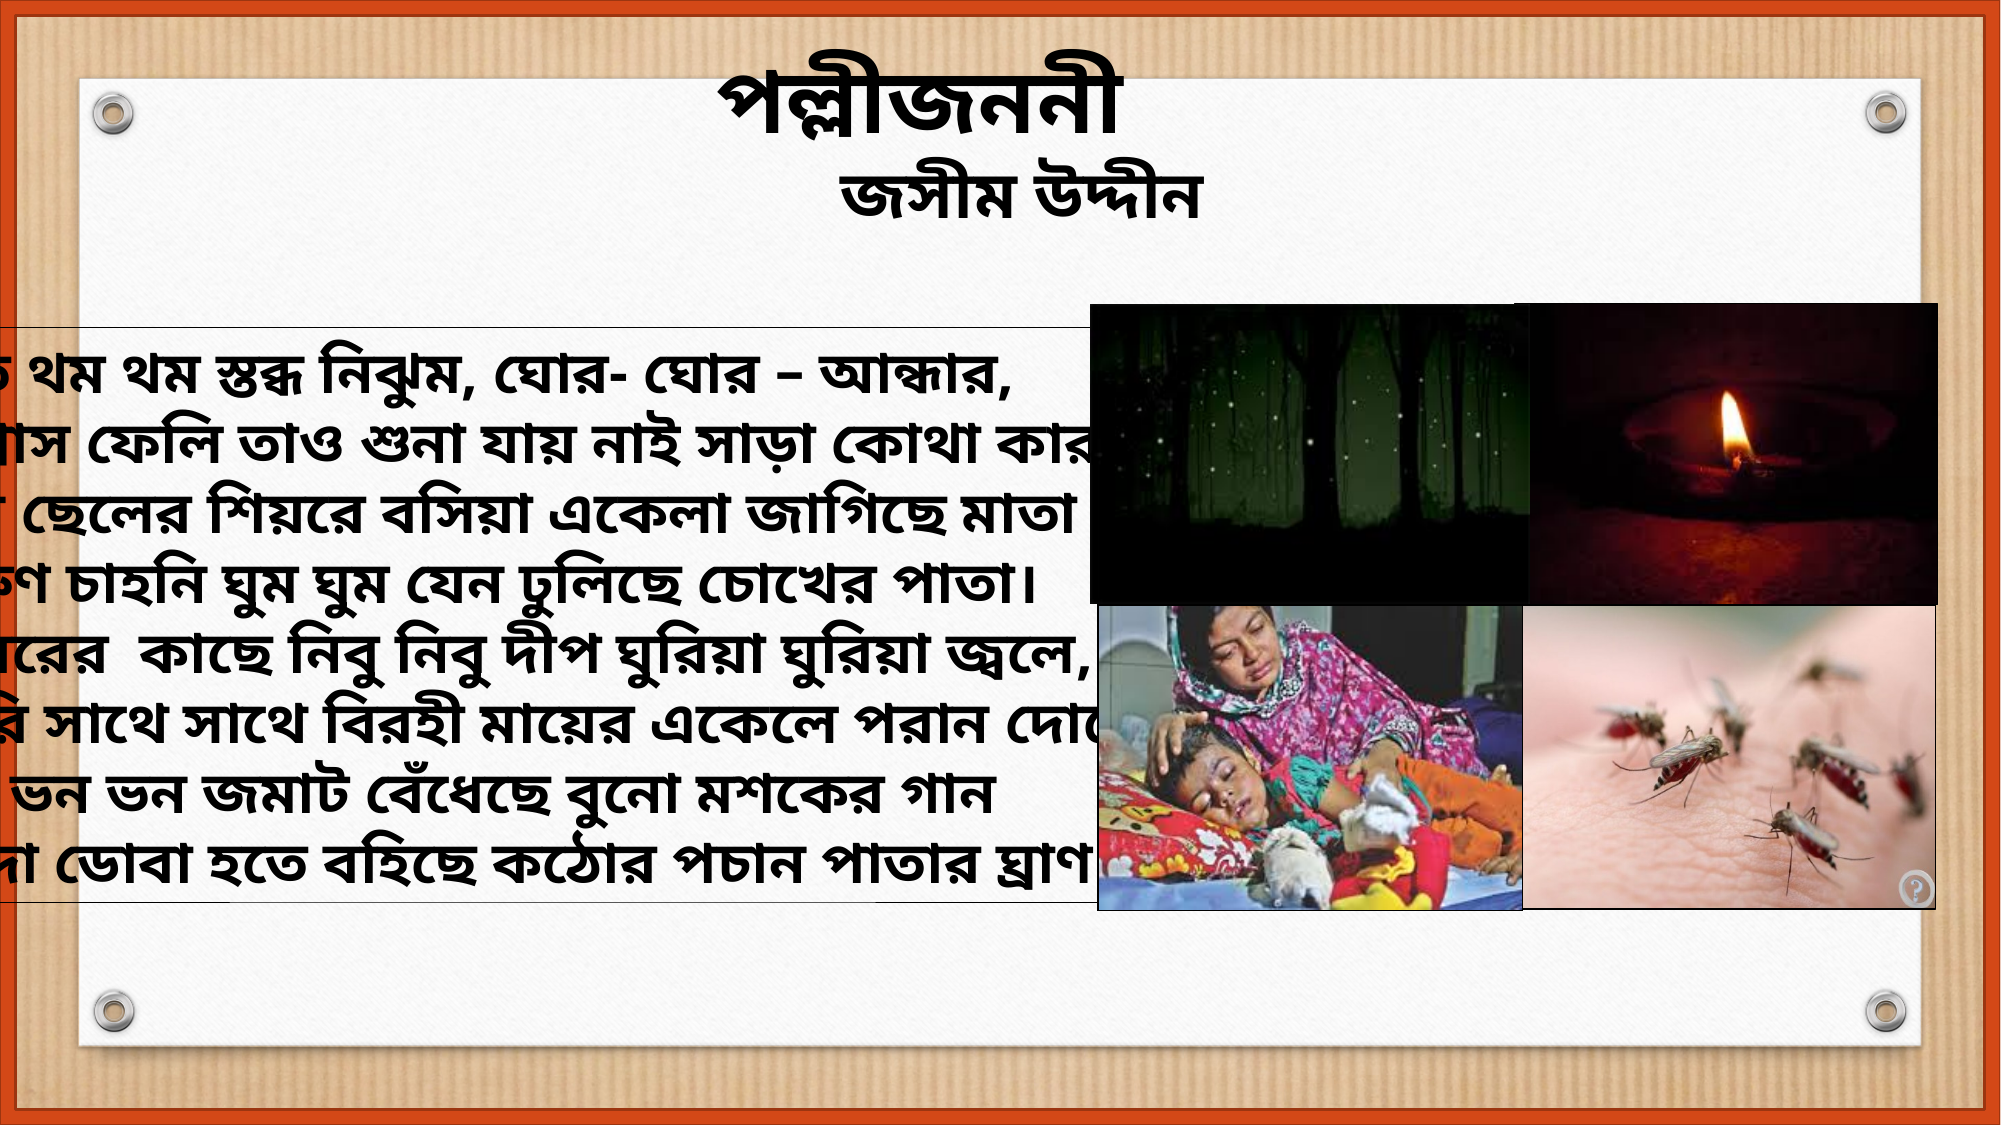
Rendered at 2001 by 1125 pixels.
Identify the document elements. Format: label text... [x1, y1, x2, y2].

text_box রাত থম থম স্তব্ধ নিঝুম, ঘোর- ঘোর – আন্ধার, নিশ্বাস ফেলি তাও শুনা যায় নাই সাড়া কোথা কার। রুগ্ন ছেলের শিয়রে বসিয়া একেলা জাগিছে মাতা , করুণ চাহনি ঘুম ঘুম যেন ঢুলিছে চোখের পাতা। শিয়রের কাছে নিবু নিবু দীপ ঘুরিয়া ঘুরিয়া জ্বলে, তারি সাথে সাথে বিরহী মায়ের একেলে পরান দোলে । ভন ভন ভন জমাট বেঁধেছে বুনো মশকের গান এদো ডোবা হতে বহিছে কঠোর পচান পাতার ঘ্রাণ। [0, 327, 1097, 903]
text_box জসীম উদ্দীন [825, 144, 1237, 239]
picture [17, 17, 1983, 1108]
text_box পল্লীজননী [701, 34, 1163, 160]
